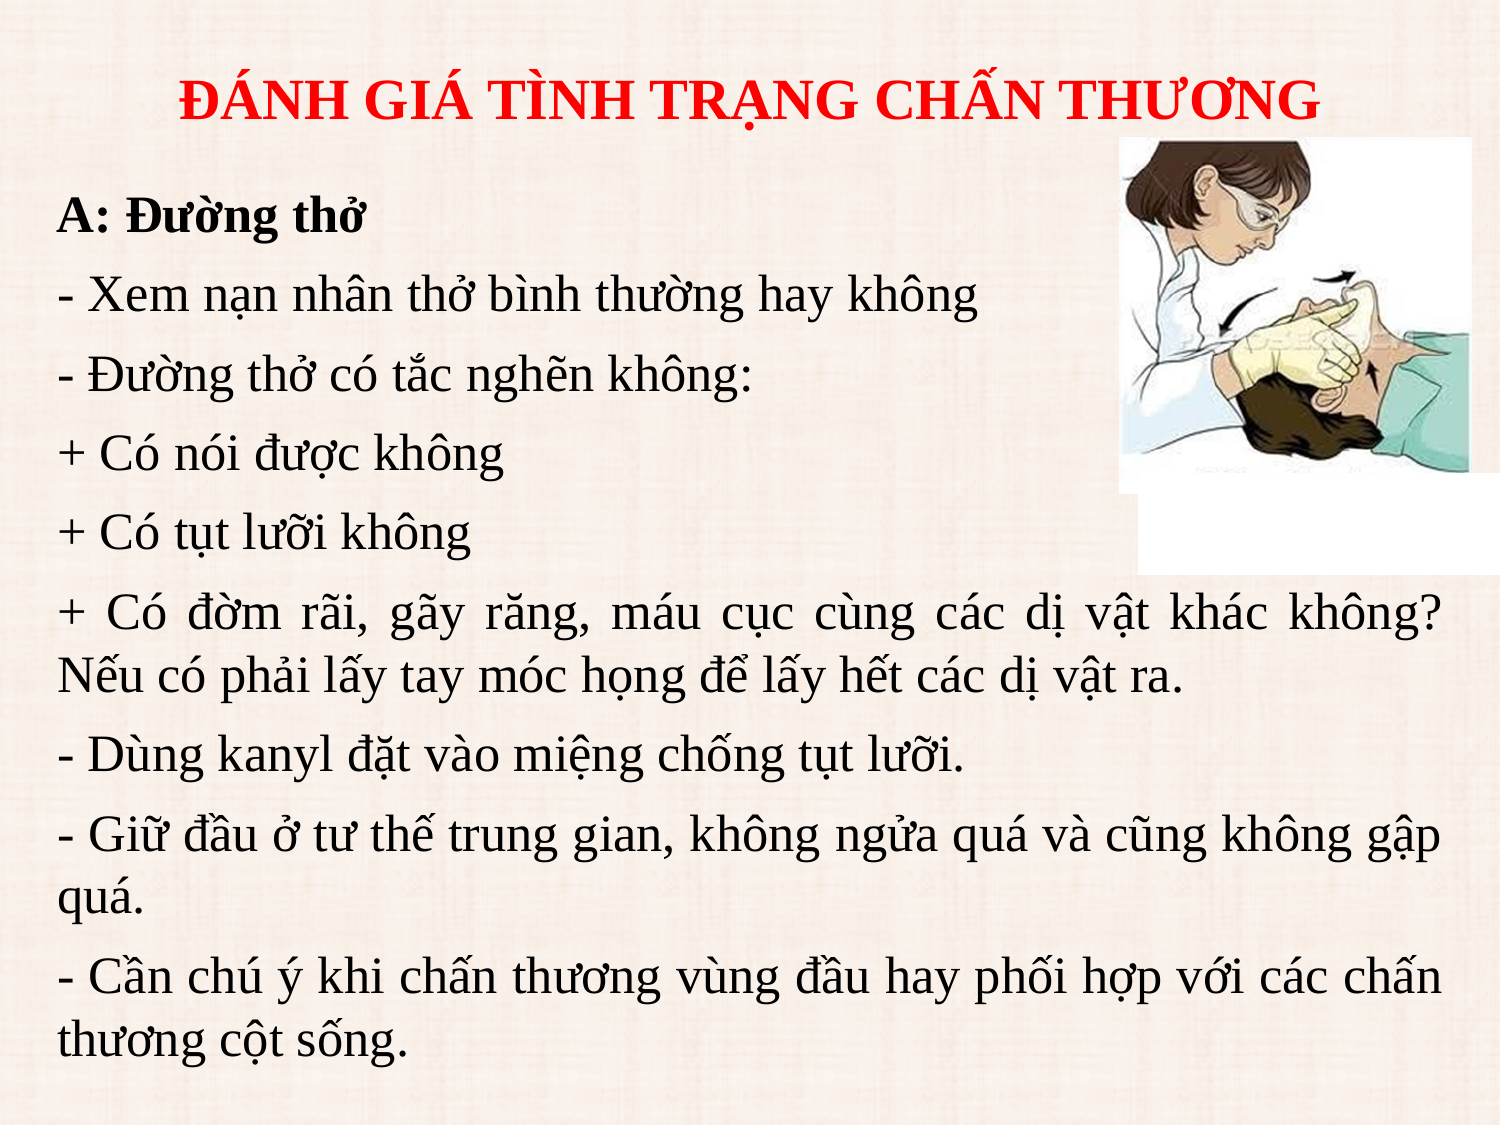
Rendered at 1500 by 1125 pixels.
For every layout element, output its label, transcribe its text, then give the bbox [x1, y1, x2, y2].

list A: Đường thở - Xem nạn nhân thở bình thường hay không - Đường thở có tắc nghẽn không: + Có nói được không + Có tụt lưỡi không + Có đờm rãi, gãy răng, máu cục cùng các dị vật khác không? Nếu có phải lấy tay móc họng để lấy hết các dị vật ra. - Dùng kanyl đặt vào miệng chống tụt lưỡi. - Giữ đầu ở tư thế trung gian, không ngửa quá và cũng không gập quá. - Cần chú ý khi chấn thương vùng đầu hay phối hợp với các chấn thương cột sống. [41, 172, 1459, 1083]
title ĐÁNH GIÁ TÌNH TRẠNG CHẤN THƯƠNG [75, 30, 1425, 161]
picture [1118, 136, 1500, 575]
